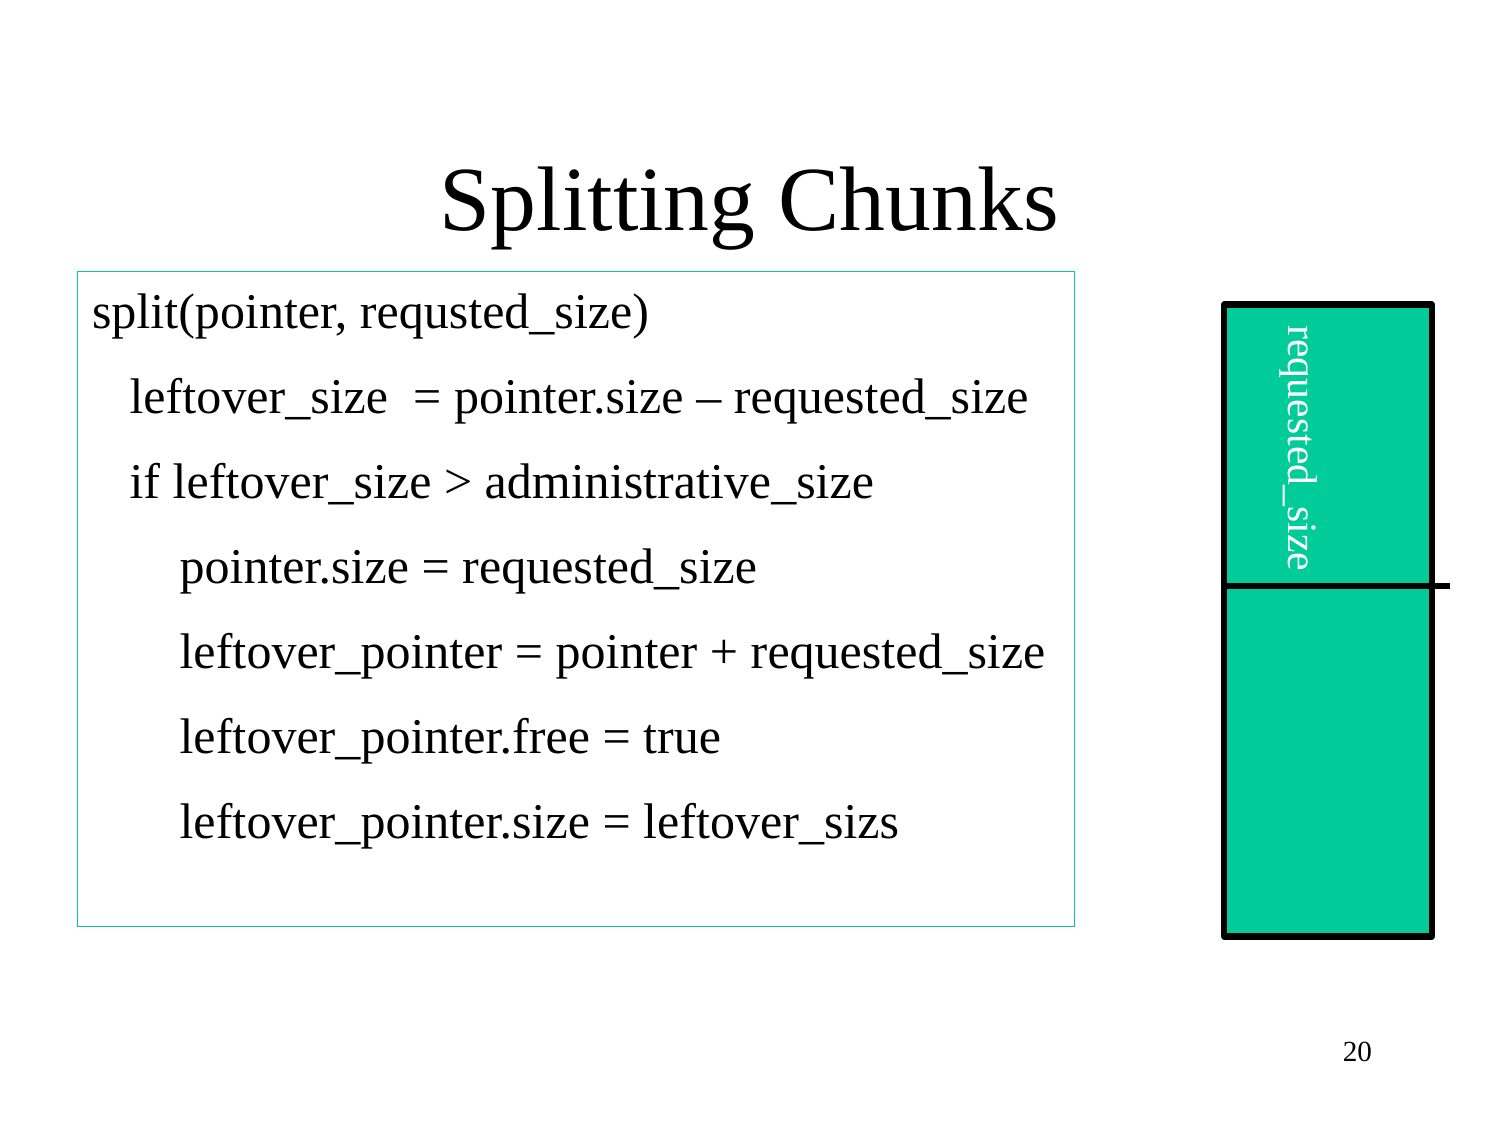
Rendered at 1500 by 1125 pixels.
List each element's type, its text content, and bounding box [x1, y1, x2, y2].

text_box [1224, 594, 1432, 937]
text_box split(pointer, requsted_size) leftover_size = pointer.size – requested_size if leftover_size > administrative_size pointer.size = requested_size leftover_pointer = pointer + requested_size leftover_pointer.free = true leftover_pointer.size = leftover_sizs [77, 271, 1075, 927]
text_box requested_size [1272, 310, 1338, 585]
title Splitting Chunks [112, 99, 1388, 288]
slide_number 20 [1074, 1024, 1388, 1101]
text_box [1224, 304, 1432, 583]
